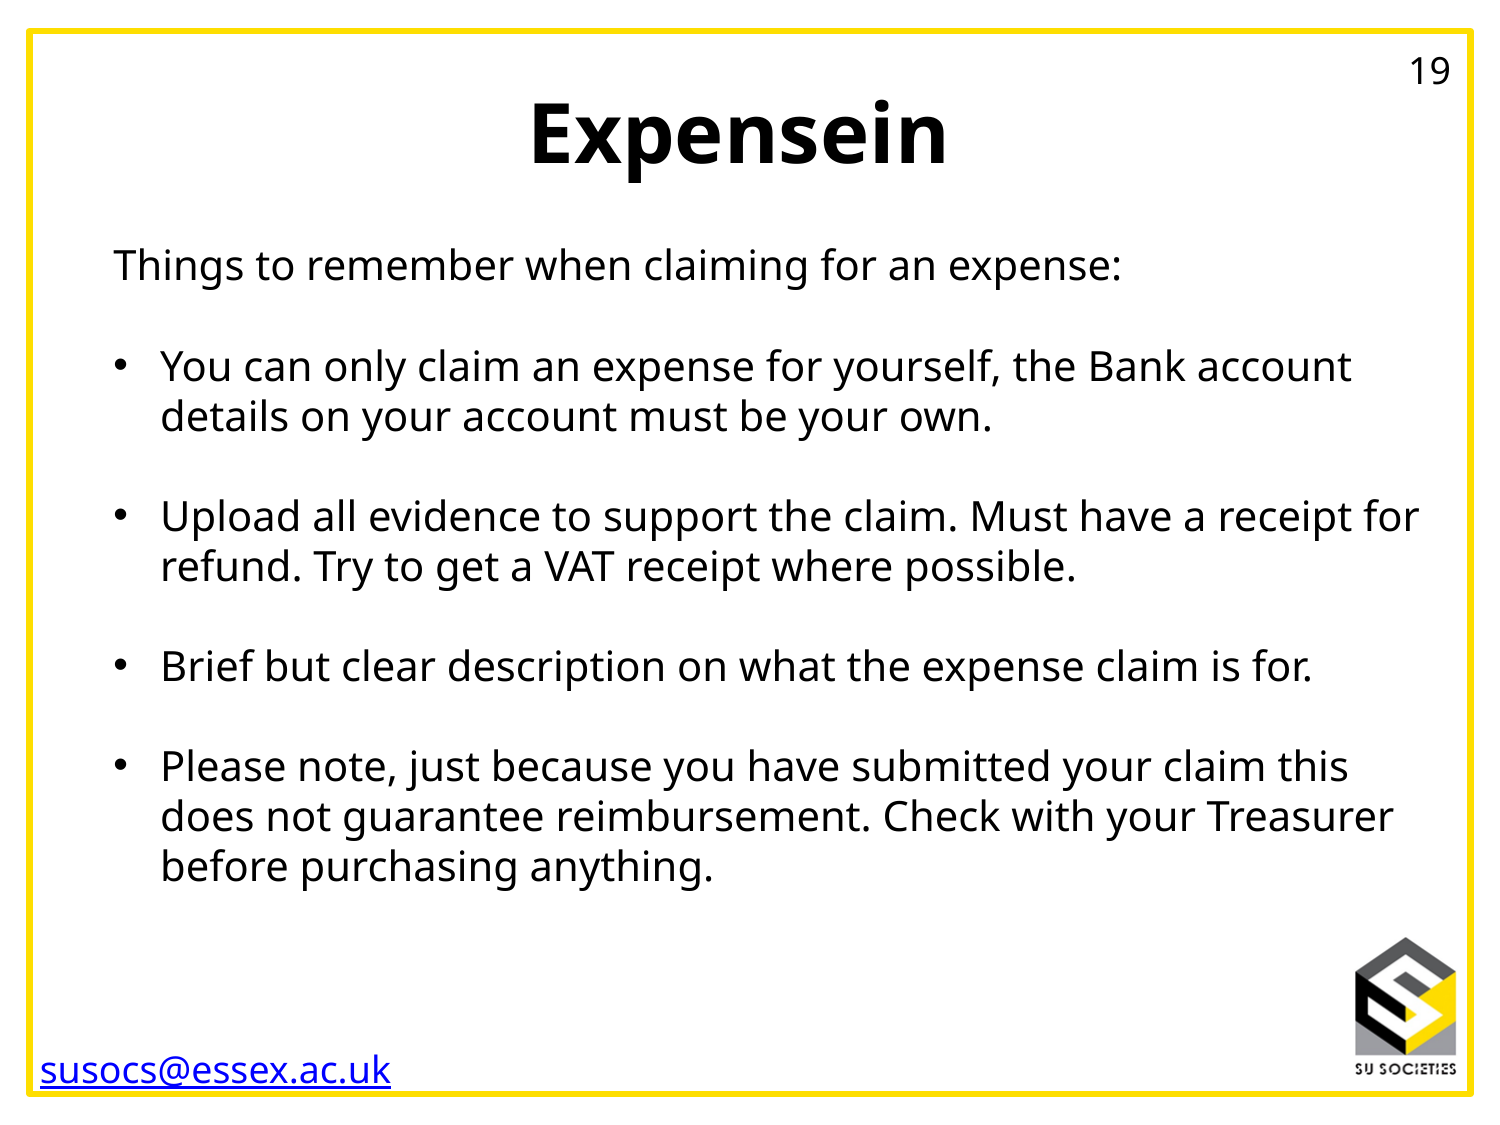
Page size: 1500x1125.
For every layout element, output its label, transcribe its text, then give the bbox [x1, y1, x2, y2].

picture [1352, 935, 1459, 1077]
text_box susocs@essex.ac.uk [8, 1038, 423, 1125]
text_box [27, 29, 1473, 1096]
text_box 19 [1393, 39, 1496, 100]
text_box Things to remember when claiming for an expense: You can only claim an expense for yourself, the Bank account details on your account must be your own. Upload all evidence to support the claim. Must have a receipt for refund. Try to get a VAT receipt where possible. Brief but clear description on what the expense claim is for. Please note, just because you have submitted your claim this does not guarantee reimbursement. Check with your Treasurer before purchasing anything. [98, 231, 1445, 942]
